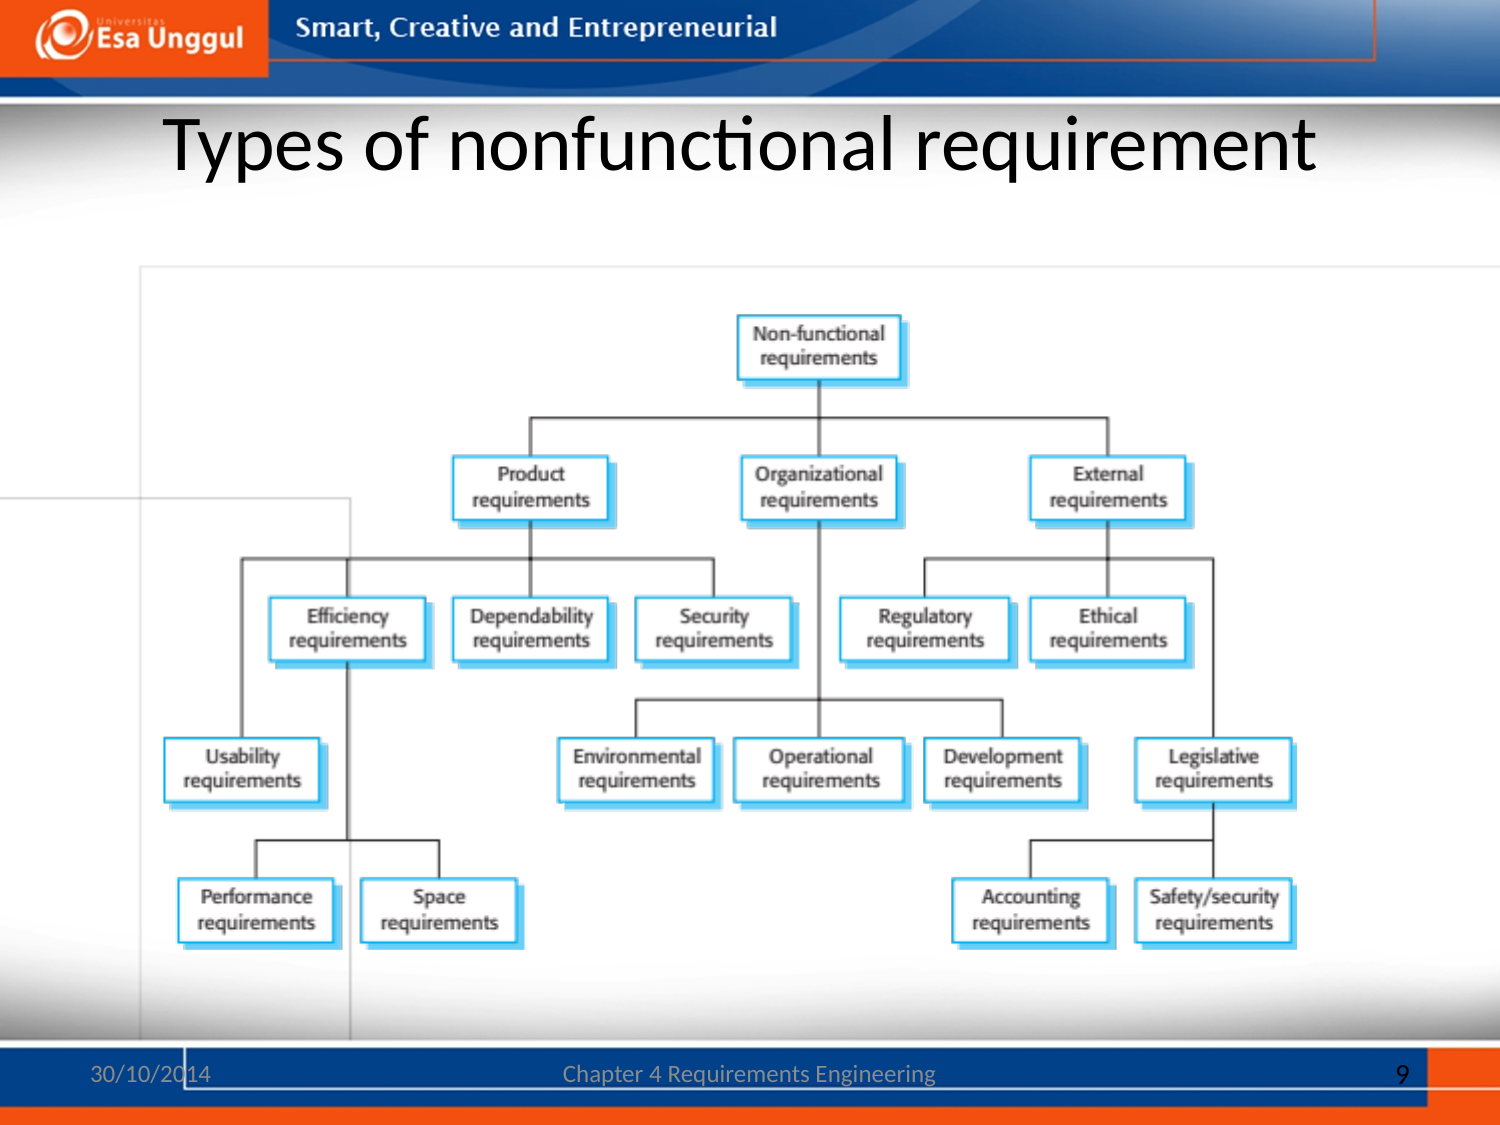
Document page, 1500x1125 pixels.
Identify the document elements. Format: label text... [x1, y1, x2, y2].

footer Chapter 4 Requirements Engineering [512, 1042, 988, 1103]
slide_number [75, 1042, 425, 1103]
picture [0, 0, 1500, 1125]
title Types of nonfunctional requirement [75, 45, 1425, 233]
slide_number 9 [1074, 1042, 1425, 1103]
